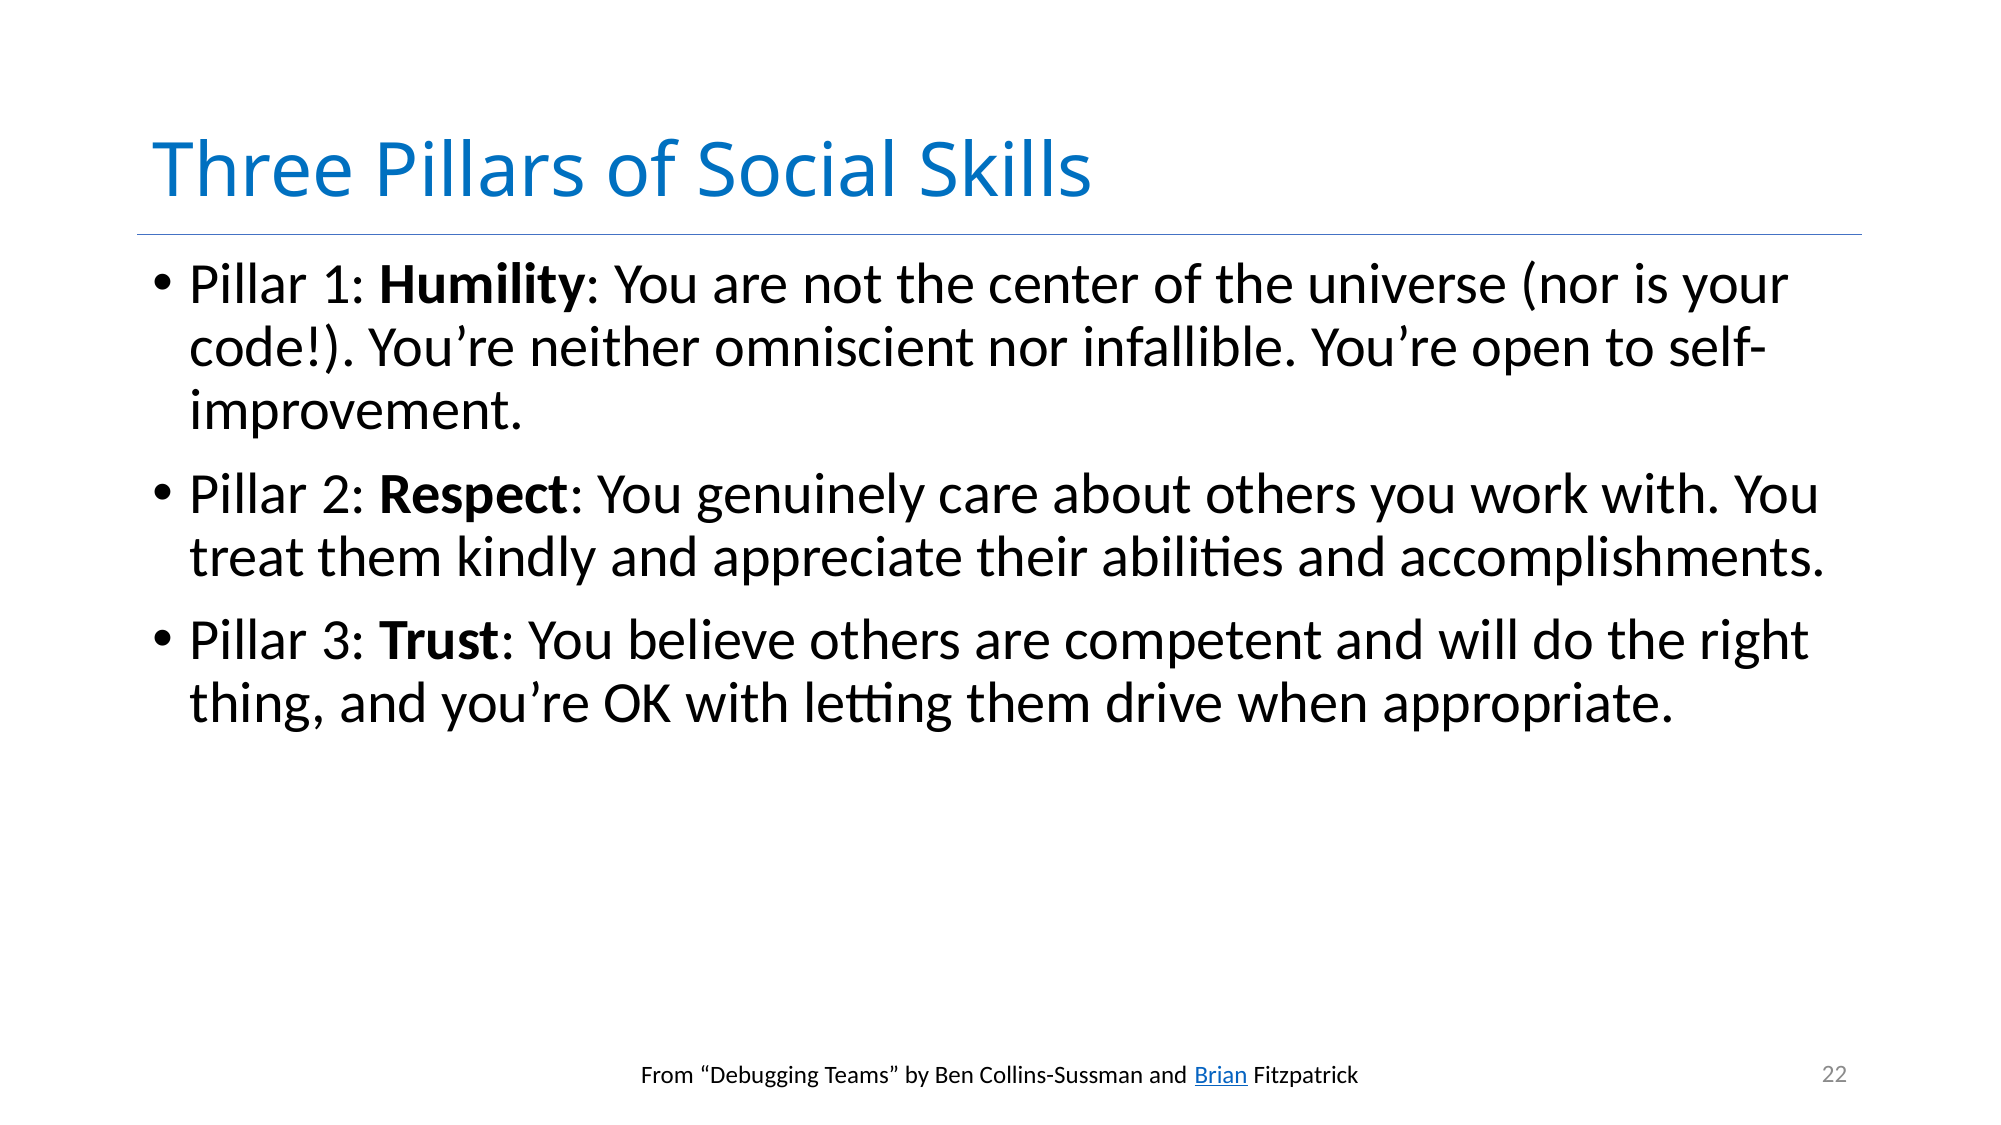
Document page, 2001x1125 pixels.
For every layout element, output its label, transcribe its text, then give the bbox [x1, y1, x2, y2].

title Three Pillars of Social Skills [137, 3, 1863, 221]
text_box From “Debugging Teams” by Ben Collins-Sussman and Brian Fitzpatrick [636, 1053, 1363, 1093]
slide_number 22 [1412, 1042, 1863, 1103]
list Pillar 1: Humility: You are not the center of the universe (nor is your code!). You’re neither omniscient nor infallible. You’re open to self-improvement. Pillar 2: Respect: You genuinely care about others you work with. You treat them kindly and appreciate their abilities and accomplishments. Pillar 3: Trust: You believe others are competent and will do the right thing, and you’re OK with letting them drive when appropriate. [137, 246, 1863, 960]
